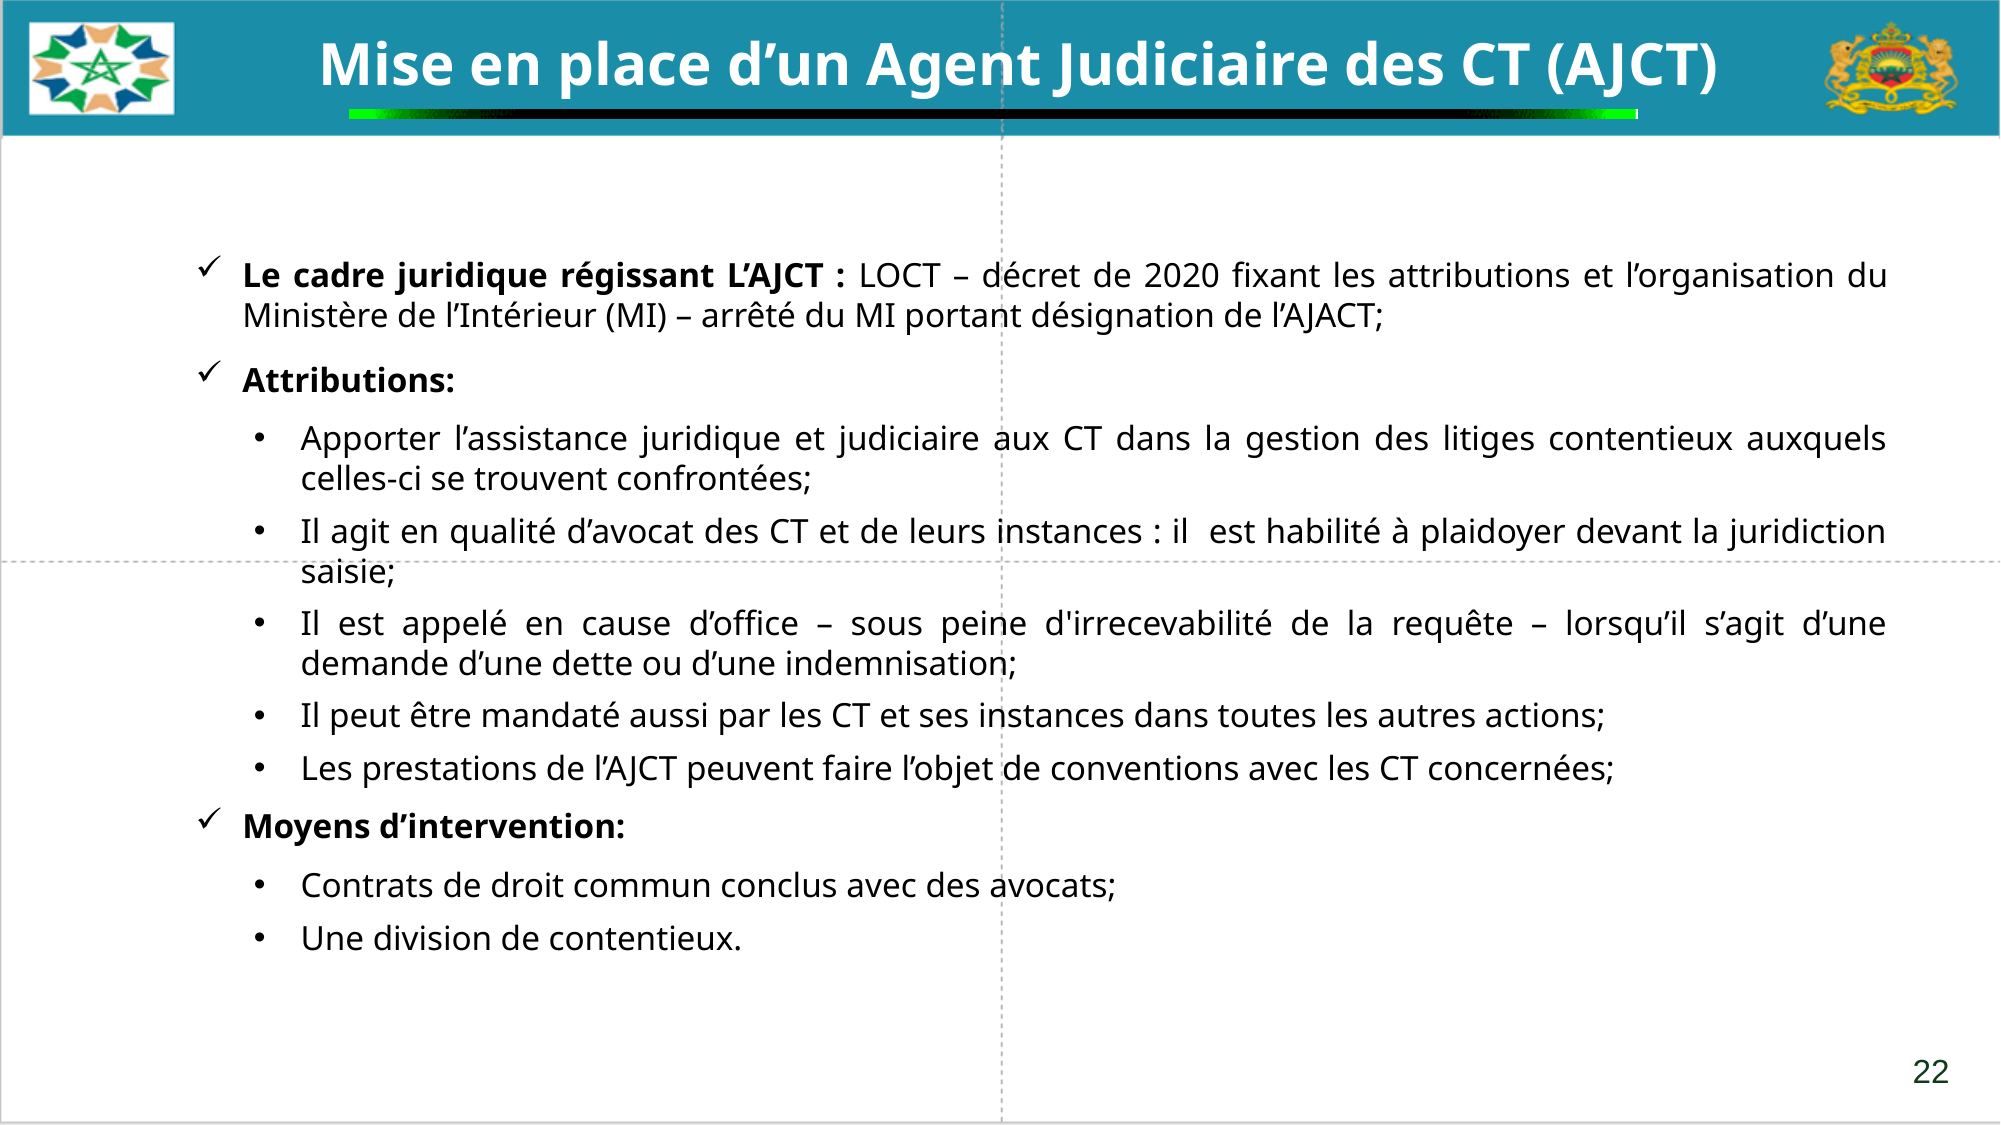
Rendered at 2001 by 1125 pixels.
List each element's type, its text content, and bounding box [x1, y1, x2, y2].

text_box Le cadre juridique régissant L’AJCT : LOCT – décret de 2020 fixant les attributions et l’organisation du Ministère de l’Intérieur (MI) – arrêté du MI portant désignation de l’AJACT; Attributions: Apporter l’assistance juridique et judiciaire aux CT dans la gestion des litiges contentieux auxquels celles-ci se trouvent confrontées; Il agit en qualité d’avocat des CT et de leurs instances : il est habilité à plaidoyer devant la juridiction saisie; Il est appelé en cause d’office – sous peine d'irrecevabilité de la requête – lorsqu’il s’agit d’une demande d’une dette ou d’une indemnisation; Il peut être mandaté aussi par les CT et ses instances dans toutes les autres actions; Les prestations de l’AJCT peuvent faire l’objet de conventions avec les CT concernées; Moyens d’intervention: Contrats de droit commun conclus avec des avocats; Une division de contentieux. [109, 246, 1905, 965]
slide_number 22 [1886, 1040, 1976, 1101]
text_box Mise en place d’un Agent Judiciaire des CT (AJCT) [224, 7, 1813, 117]
picture [0, 0, 2001, 1125]
